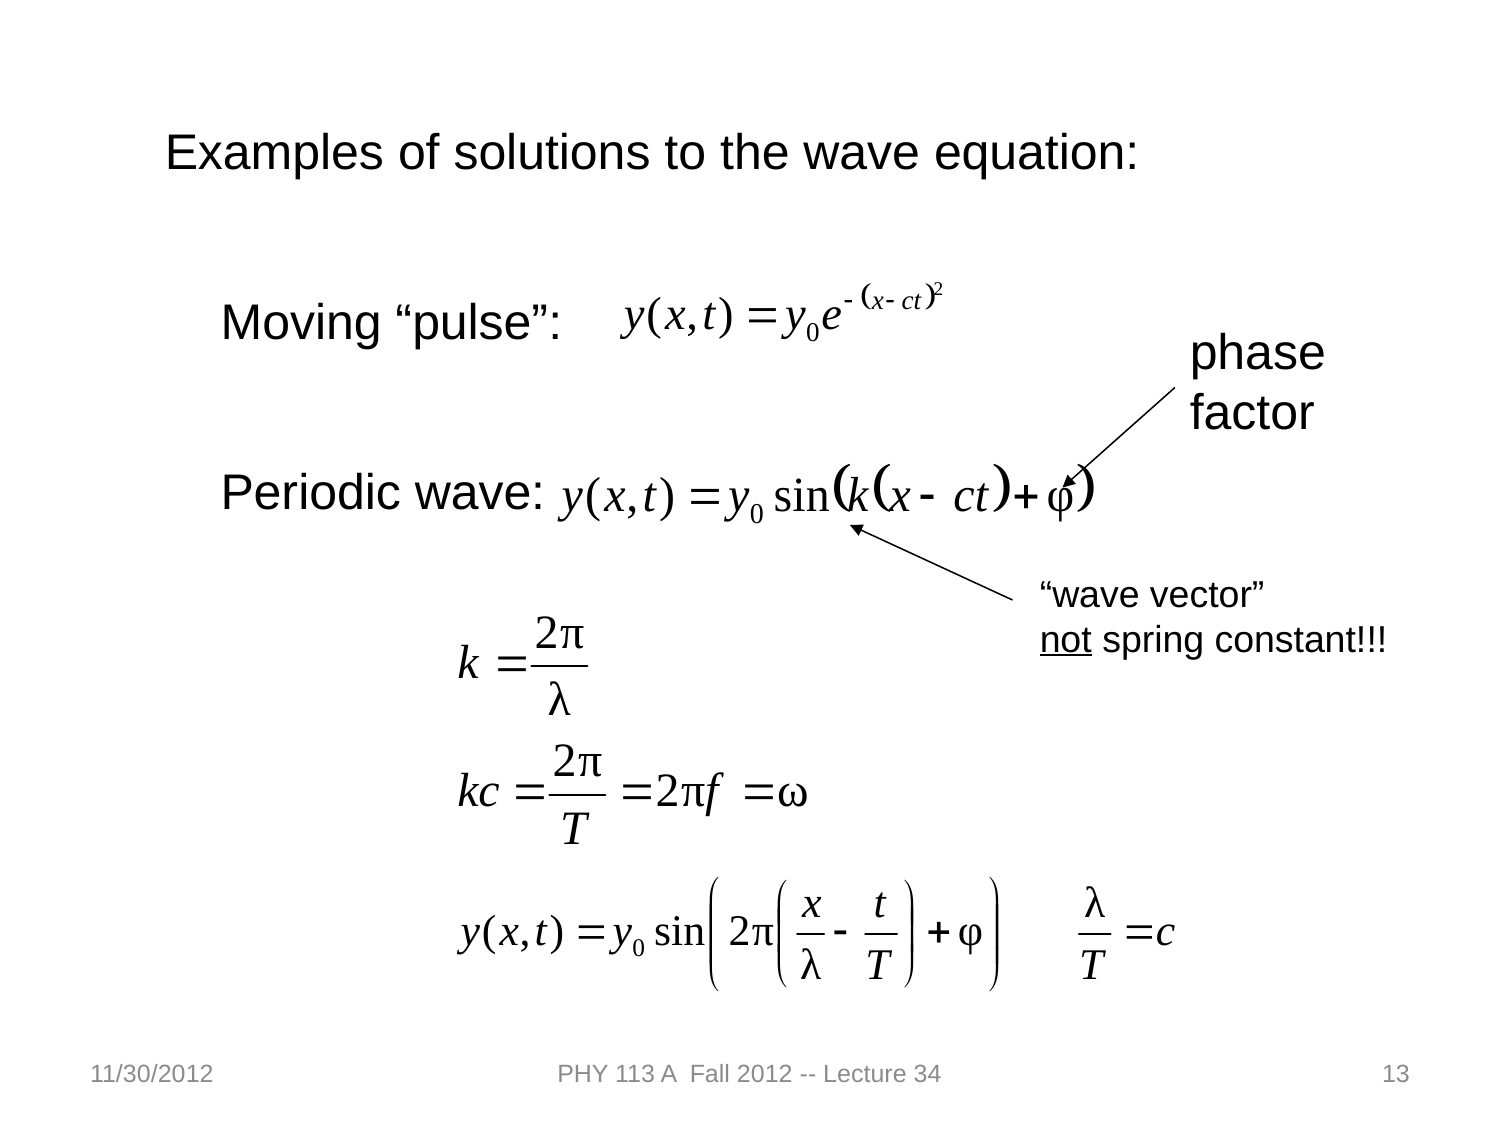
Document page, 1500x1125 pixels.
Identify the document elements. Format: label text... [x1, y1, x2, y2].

slide_number 13 [1074, 1042, 1425, 1103]
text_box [549, 462, 1098, 537]
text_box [449, 599, 818, 856]
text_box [612, 271, 954, 354]
text_box phase factor [1174, 312, 1463, 448]
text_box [449, 868, 1184, 1001]
text_box Examples of solutions to the wave equation: Moving “pulse”: Periodic wave: [149, 112, 1200, 698]
text_box “wave vector” not spring constant!!! [1025, 562, 1500, 668]
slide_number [75, 1042, 425, 1103]
footer PHY 113 A Fall 2012 -- Lecture 34 [512, 1042, 988, 1103]
